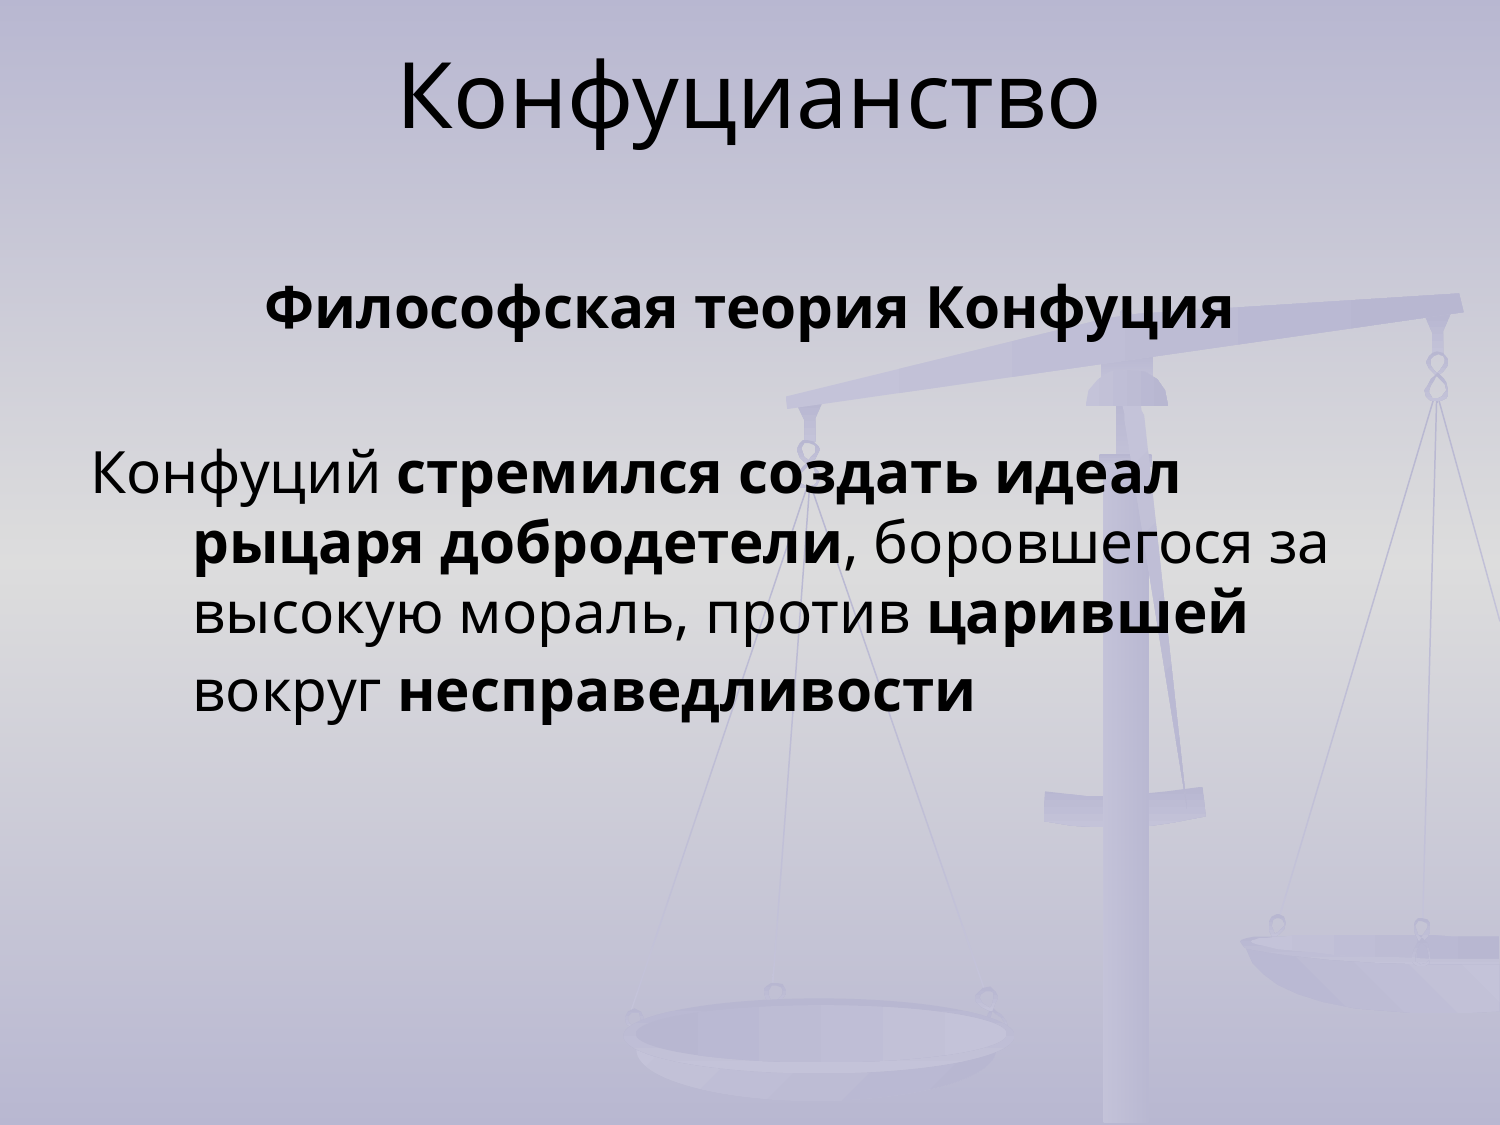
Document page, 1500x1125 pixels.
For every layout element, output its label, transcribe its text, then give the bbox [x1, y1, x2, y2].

list Философская теория Конфуция Конфуций стремился создать идеал рыцаря добродетели, боровшегося за высокую мораль, против царившей вокруг несправедливости [74, 262, 1426, 1006]
title Конфуцианство [0, 0, 1500, 185]
